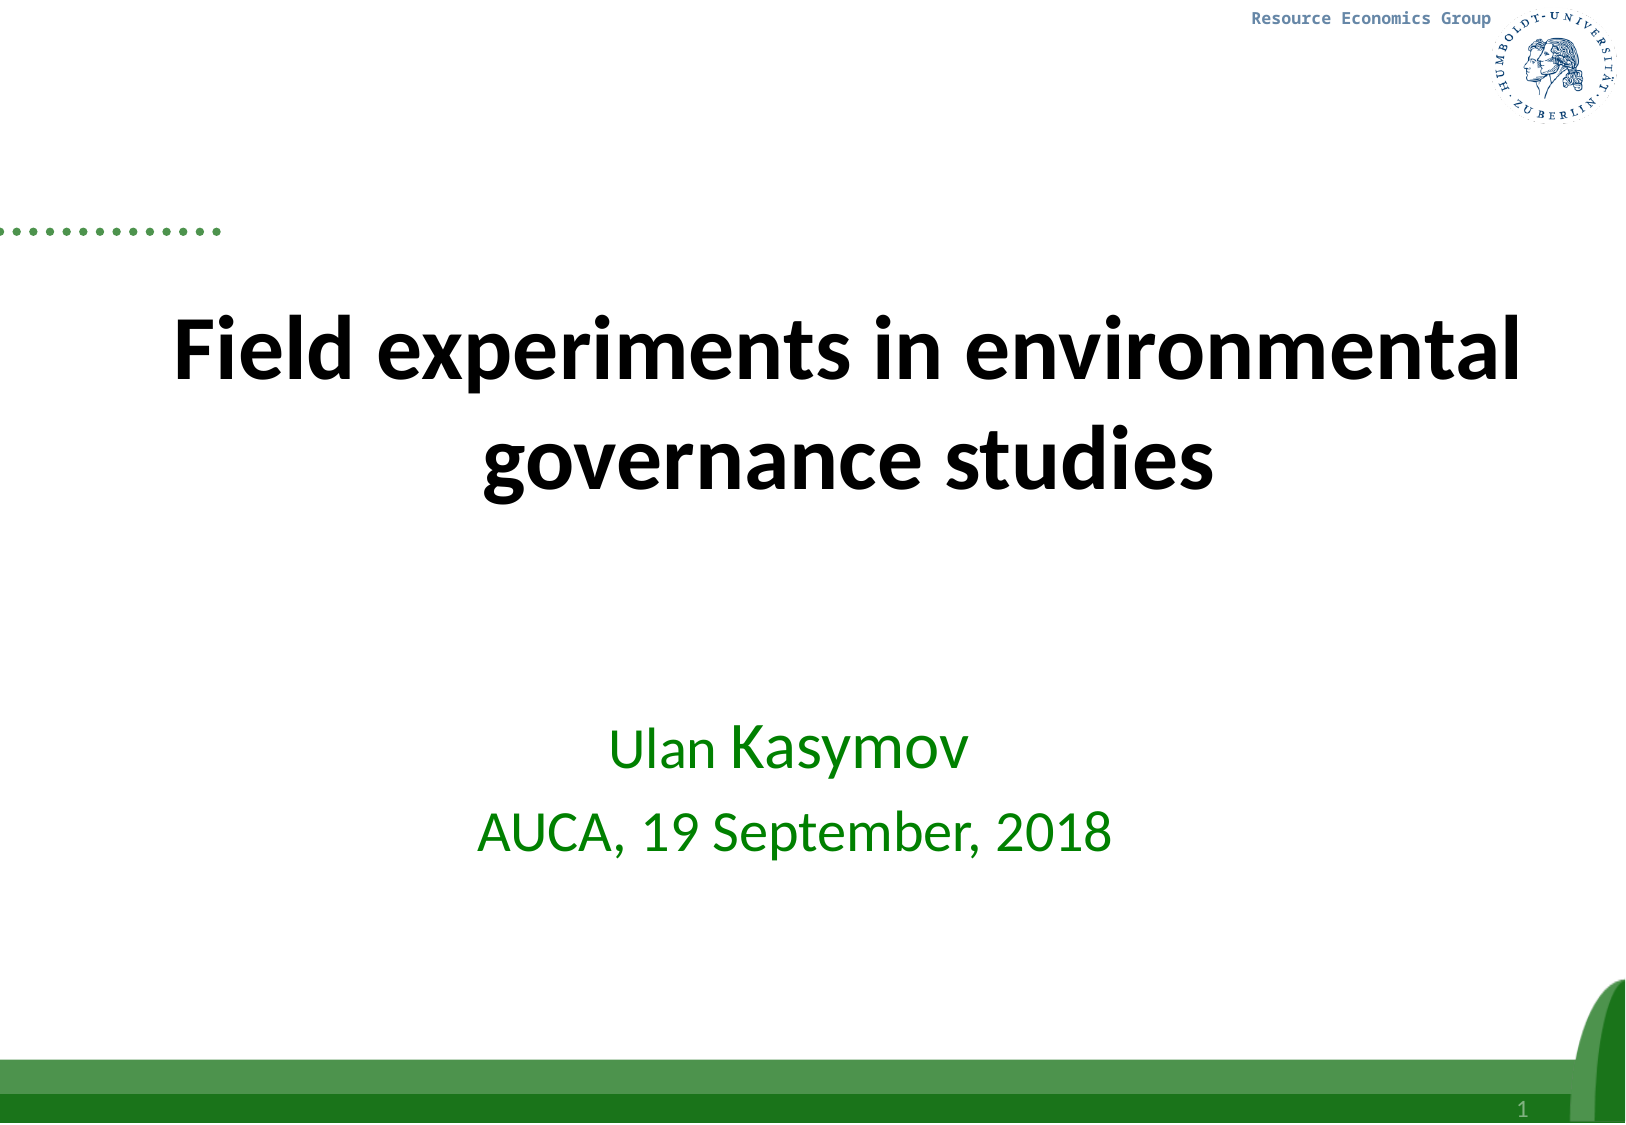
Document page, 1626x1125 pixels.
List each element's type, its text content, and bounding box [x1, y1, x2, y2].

picture [1490, 7, 1617, 124]
list Ulan Kasymov AUCA, 19 September, 2018 [294, 694, 1297, 1035]
slide_number 1 [1164, 1091, 1544, 1123]
title Field experiments in environmental governance studies [117, 304, 1581, 492]
picture [1567, 975, 1626, 1125]
